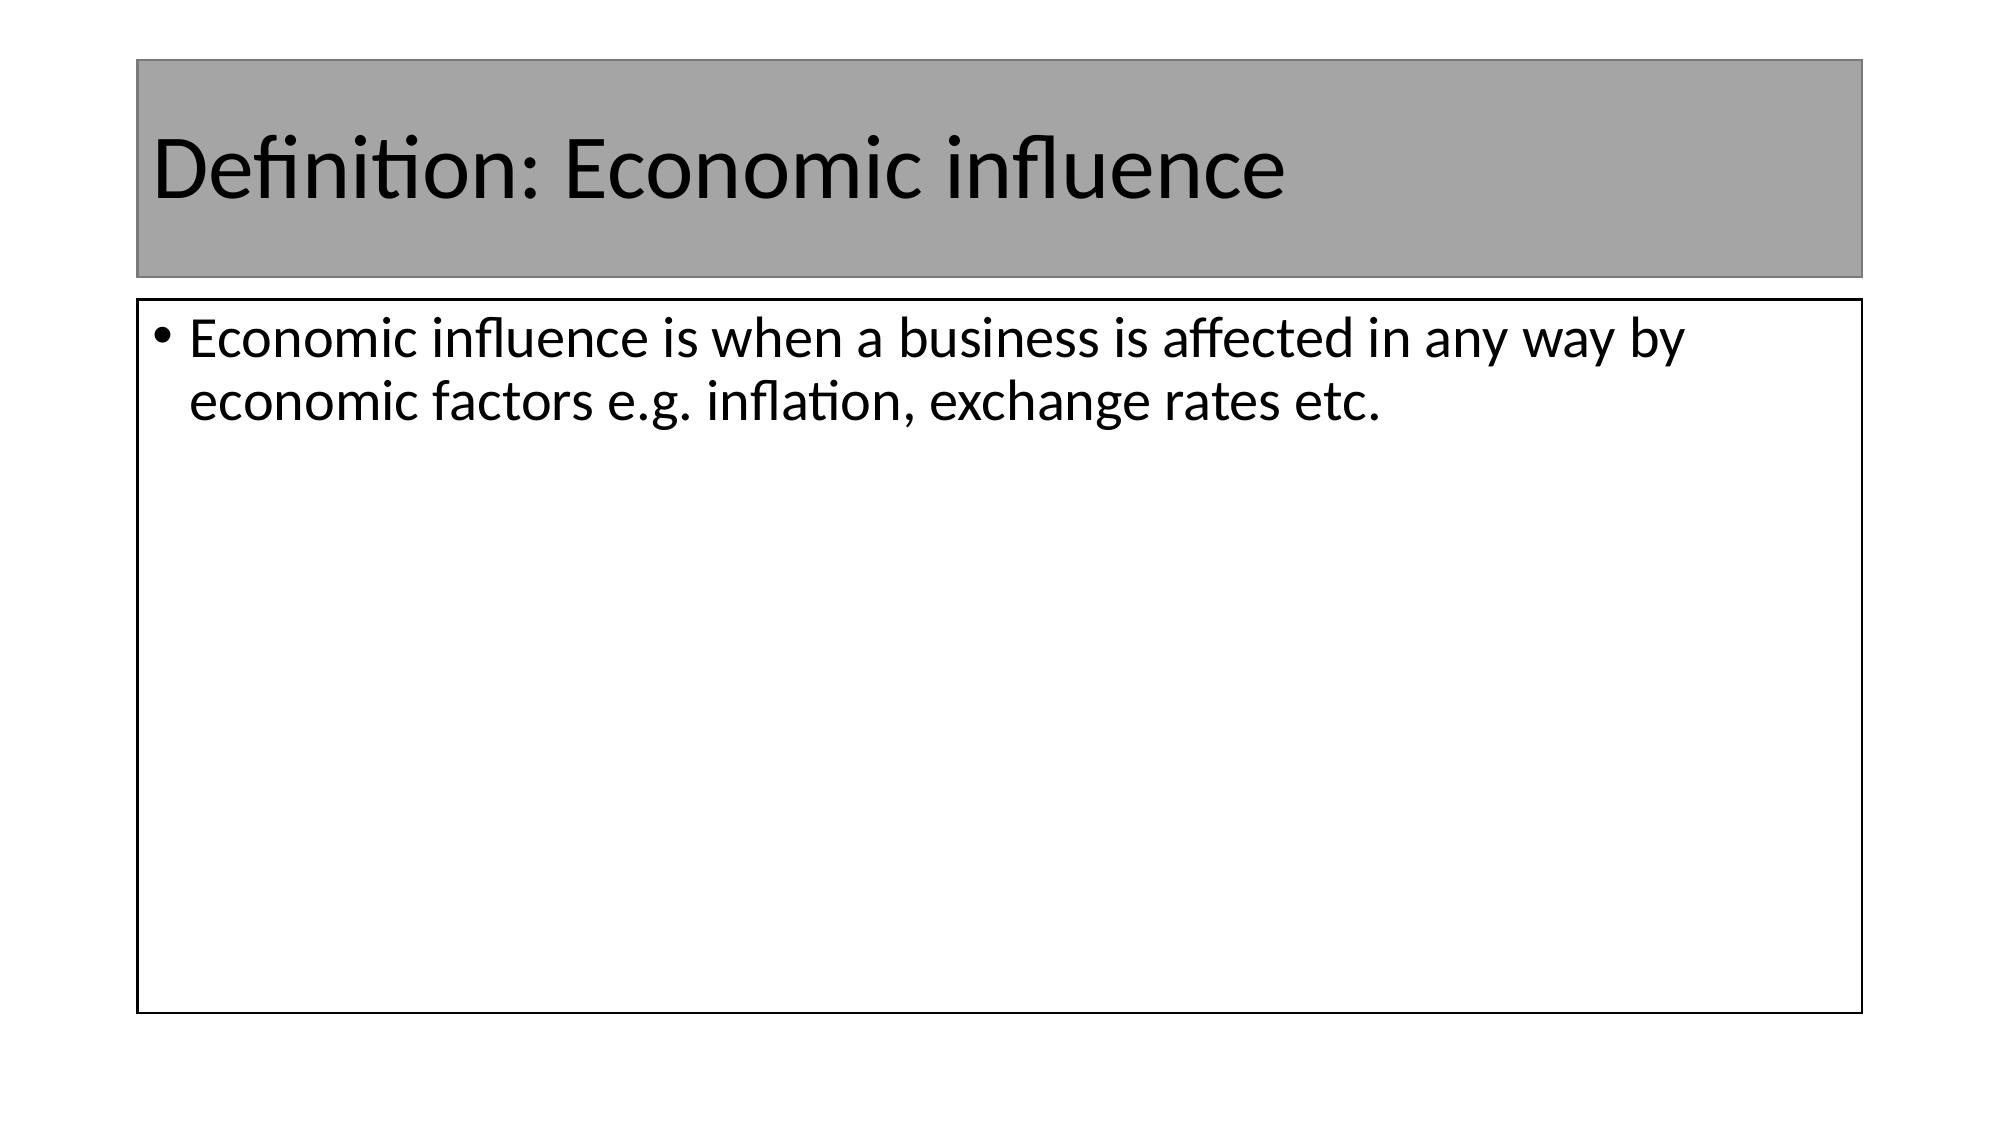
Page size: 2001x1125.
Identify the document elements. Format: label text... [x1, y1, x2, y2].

list Economic influence is when a business is affected in any way by economic factors e.g. inflation, exchange rates etc. [136, 298, 1863, 1014]
title Definition: Economic influence [136, 59, 1863, 278]
